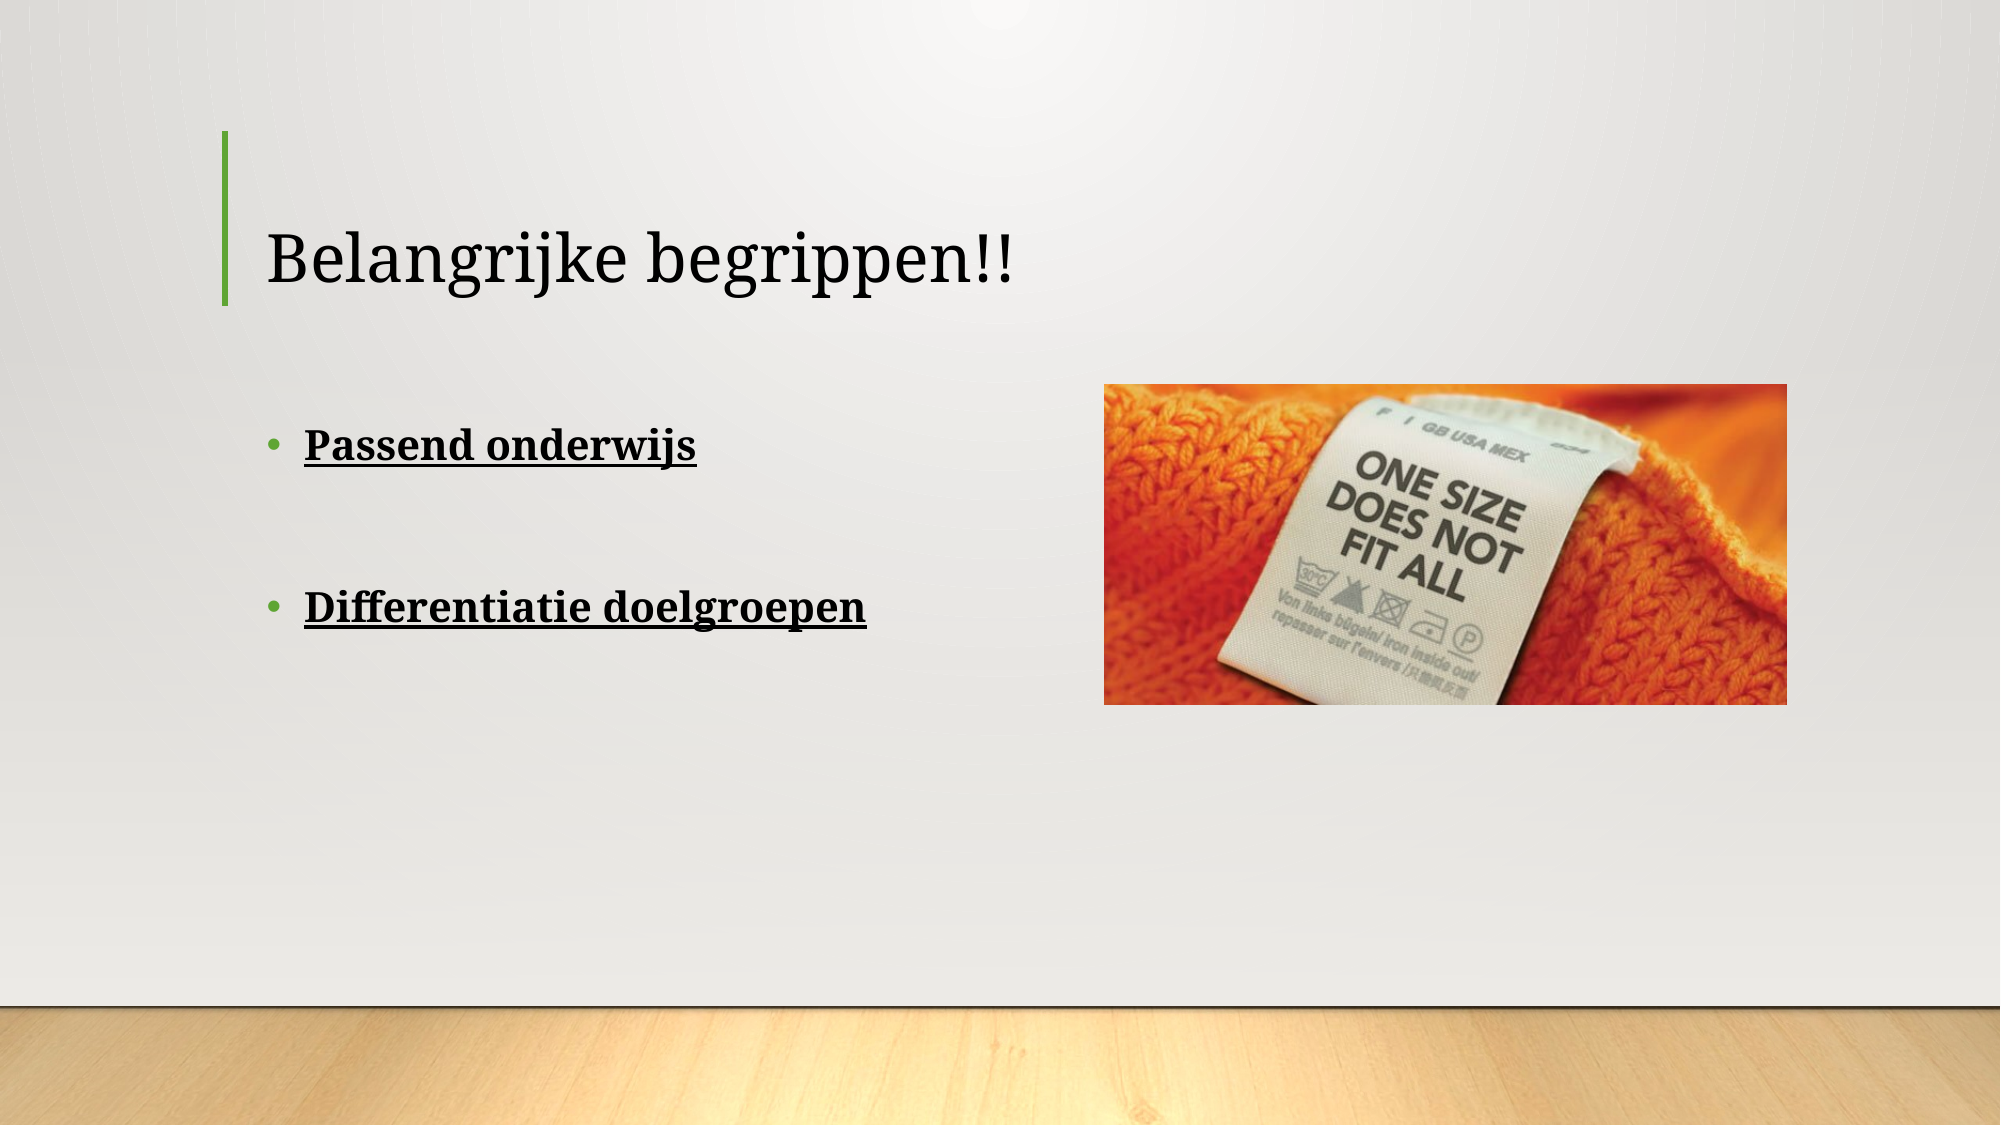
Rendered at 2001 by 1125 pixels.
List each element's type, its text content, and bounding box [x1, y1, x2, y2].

picture [1103, 384, 1787, 705]
list Passend onderwijs Differentiatie doelgroepen [251, 330, 1814, 897]
picture [0, 1006, 2000, 1125]
title Belangrijke begrippen!! [251, 131, 1814, 305]
